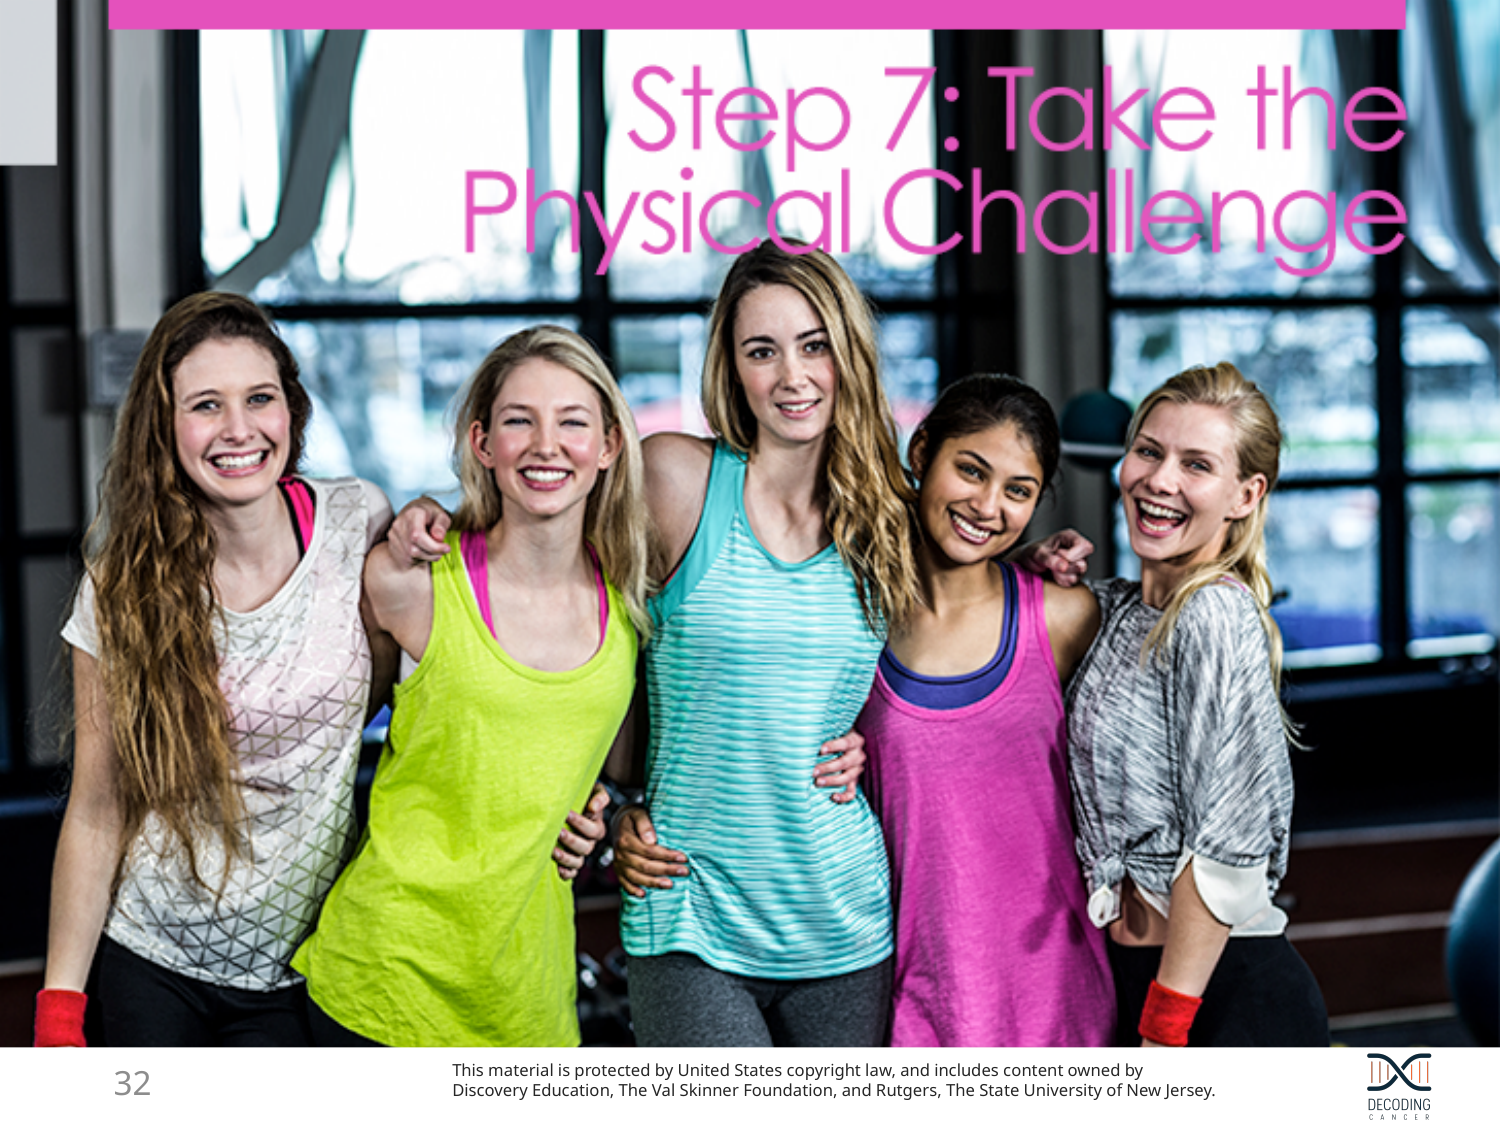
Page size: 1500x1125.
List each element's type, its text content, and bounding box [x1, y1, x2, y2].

picture [0, 0, 1500, 1047]
slide_number 31 [75, 1047, 191, 1122]
picture [1364, 1051, 1434, 1122]
